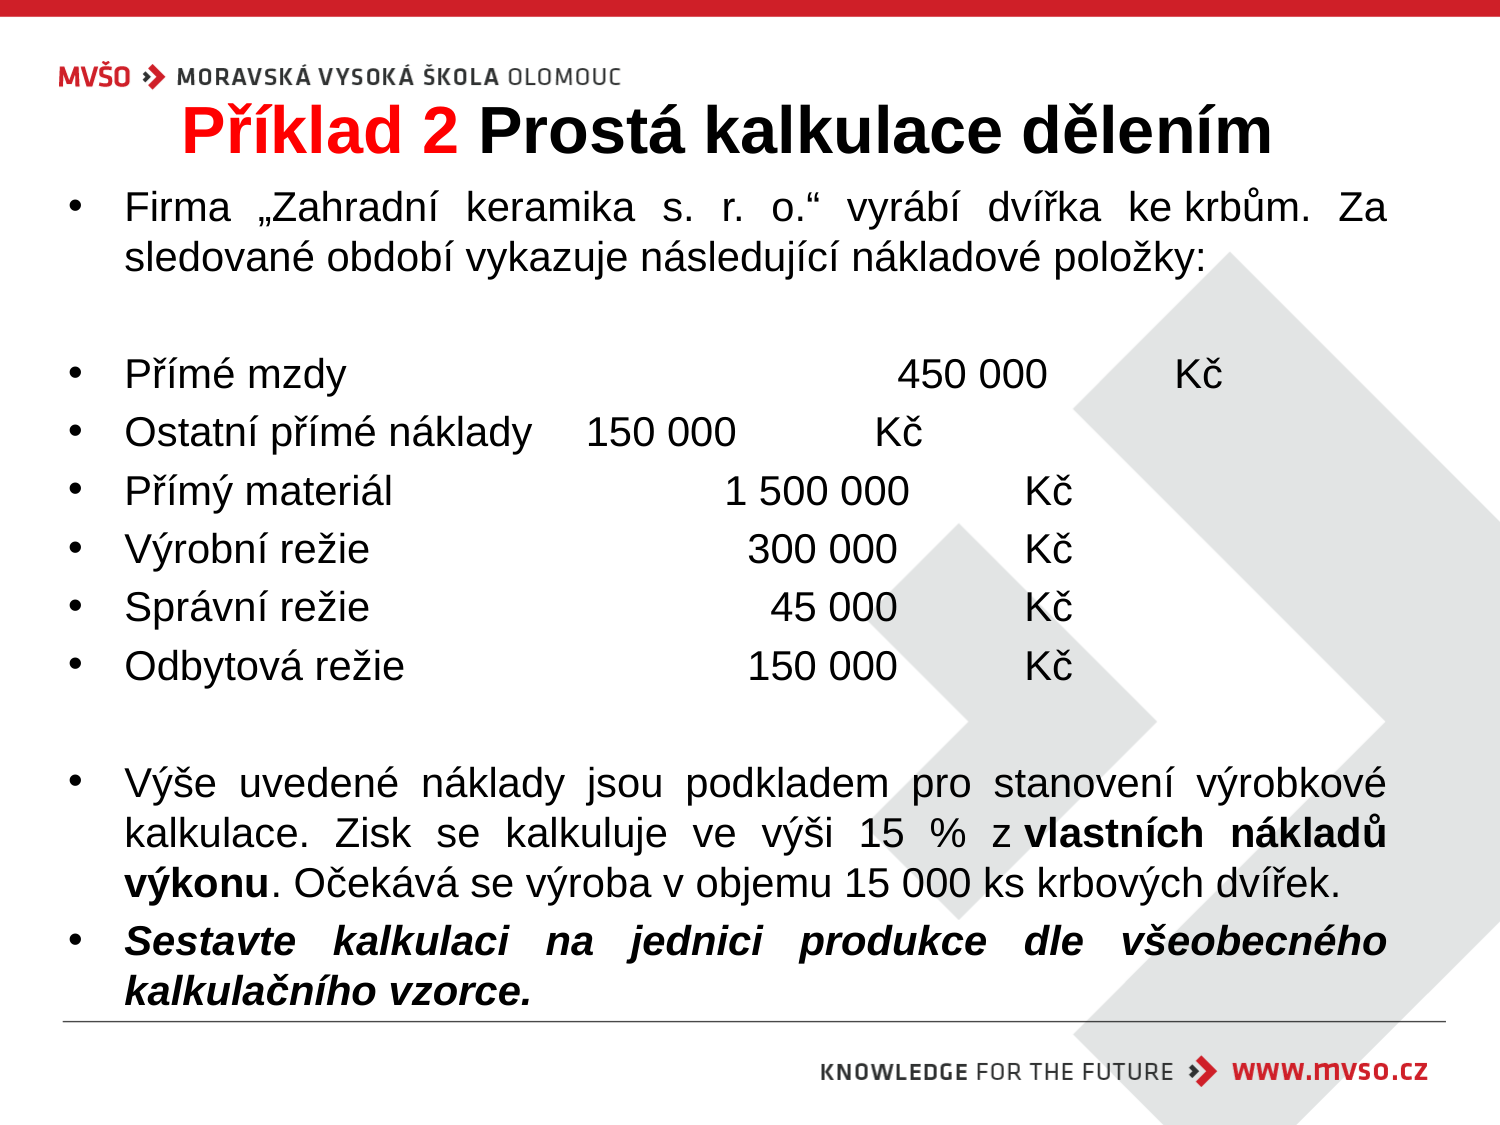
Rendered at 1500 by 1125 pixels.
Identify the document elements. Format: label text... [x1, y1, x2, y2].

title Příklad 2 Prostá kalkulace dělením [53, 49, 1404, 172]
picture [0, 0, 1500, 1125]
list Firma „Zahradní keramika s. r. o.“ vyrábí dvířka ke krbům. Za sledované období vykazuje následující nákladové položky: Přímé mzdy 450 000 Kč Ostatní přímé náklady 150 000 Kč Přímý materiál 1 500 000 Kč Výrobní režie 300 000 Kč Správní režie 45 000 Kč Odbytová režie 150 000 Kč Výše uvedené náklady jsou podkladem pro stanovení výrobkové kalkulace. Zisk se kalkuluje ve výši 15 % z vlastních nákladů výkonu. Očekává se výroba v objemu 15 000 ks krbových dvířek. Sestavte kalkulaci na jednici produkce dle všeobecného kalkulačního vzorce. [53, 172, 1404, 1059]
